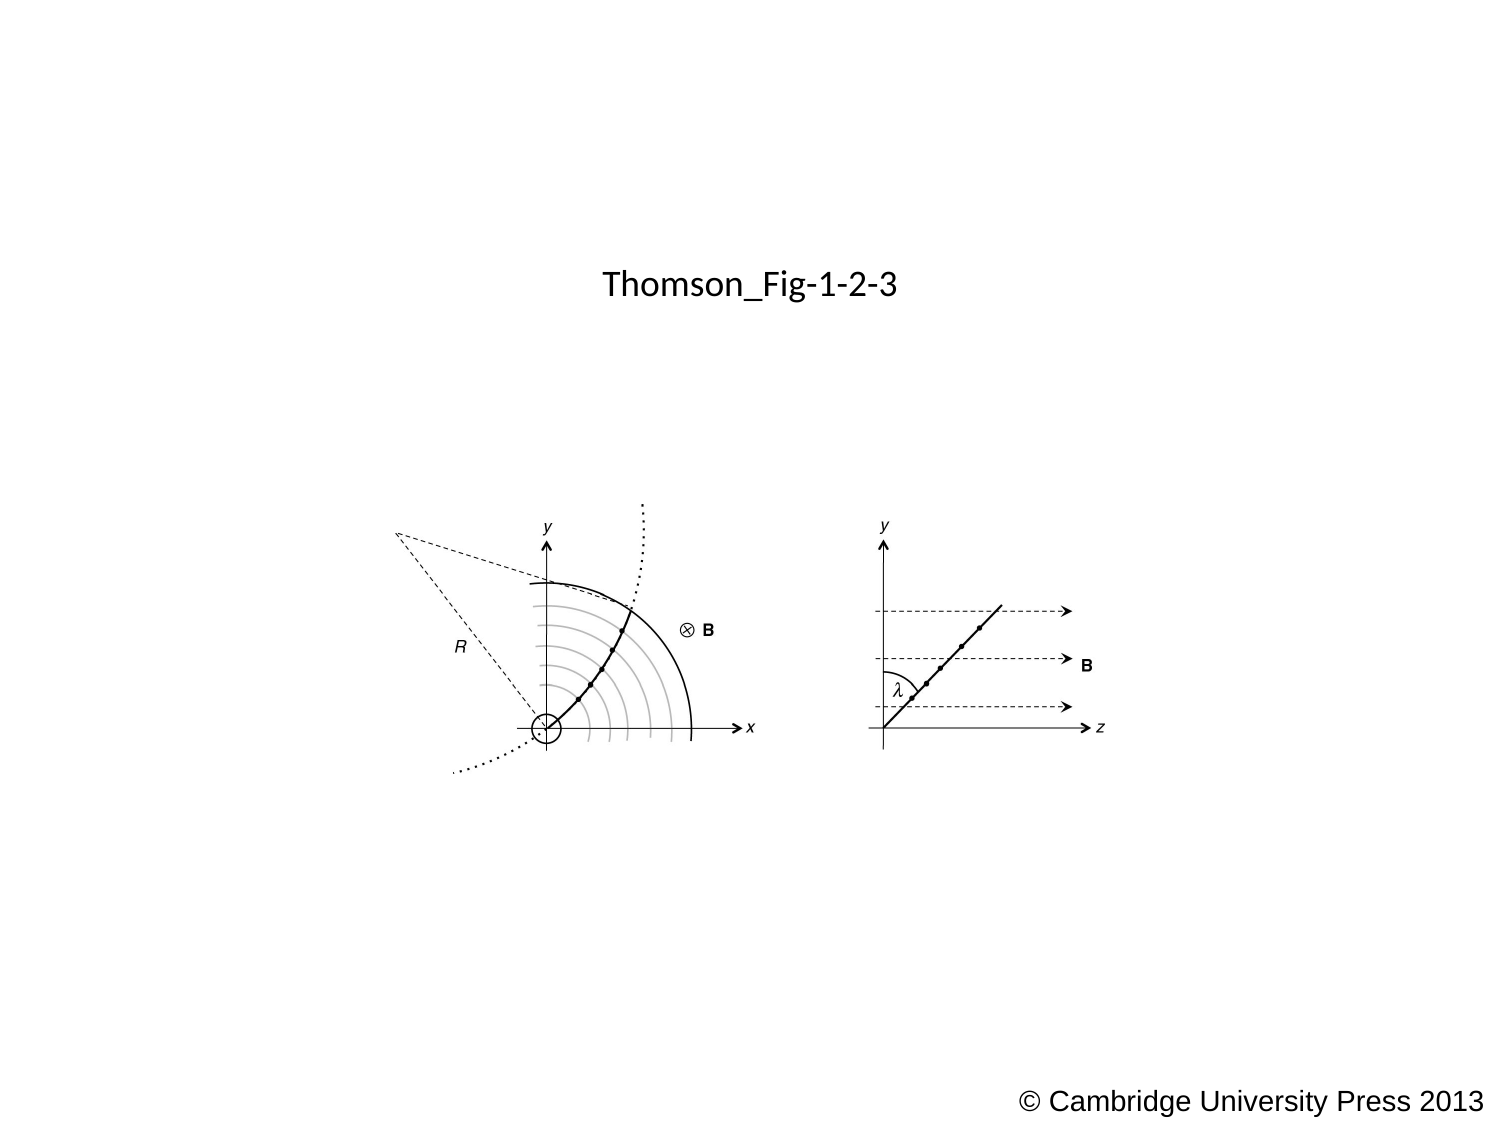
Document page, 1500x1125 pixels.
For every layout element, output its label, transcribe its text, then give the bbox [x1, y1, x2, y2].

text_box © Cambridge University Press 2013 [915, 1074, 1500, 1125]
picture [394, 504, 1105, 774]
text_box Thomson_Fig-1-2-3 [587, 251, 917, 312]
